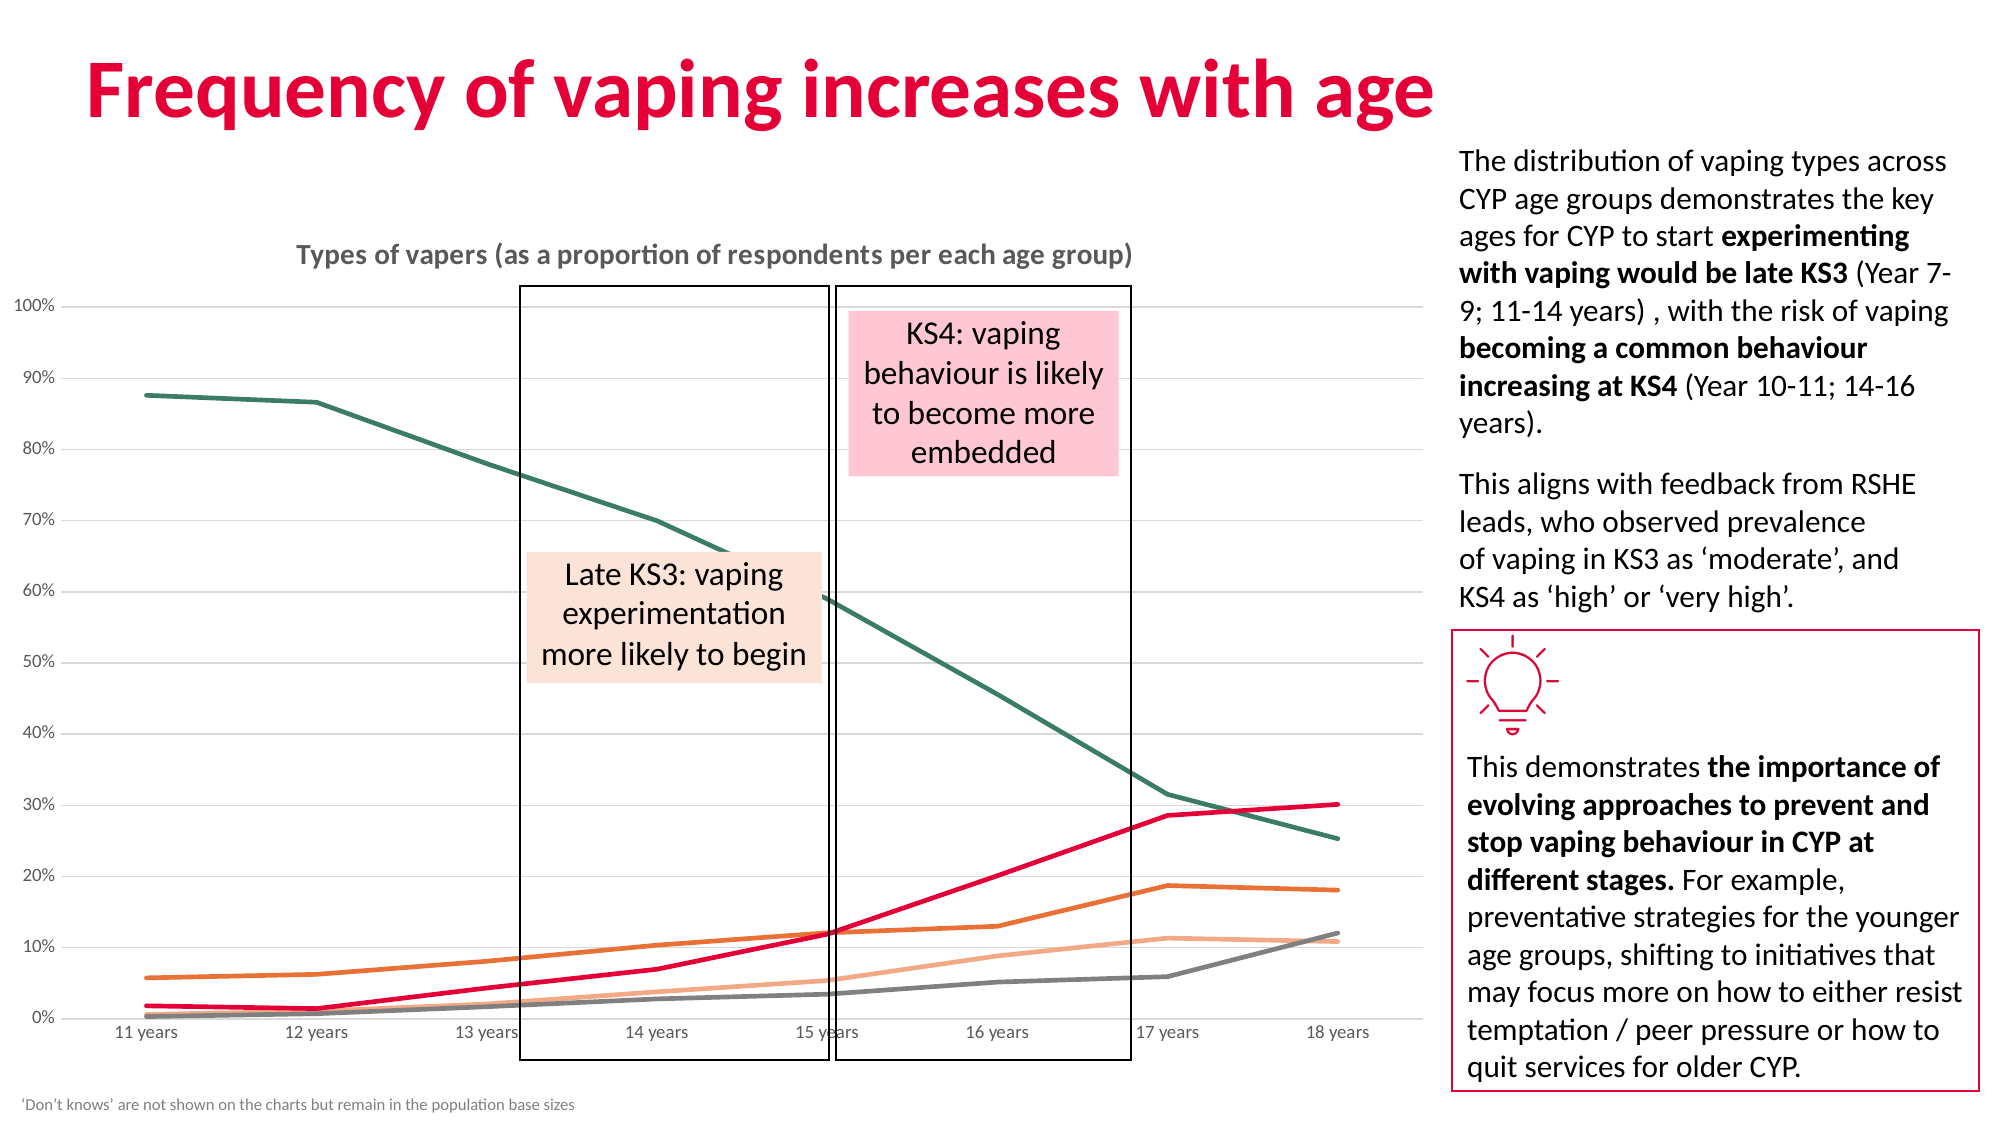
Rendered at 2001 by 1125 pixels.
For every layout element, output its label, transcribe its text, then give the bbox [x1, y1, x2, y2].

picture [1457, 630, 1568, 741]
text_box This demonstrates the importance of evolving approaches to prevent and stop vaping behaviour in CYP at different stages. For example, preventative strategies for the younger age groups, shifting to initiatives that may focus more on how to either resist temptation / peer pressure or how to quit services for older CYP. [1451, 629, 1980, 1092]
title Frequency of vaping increases with age [86, 33, 1814, 209]
chart [0, 208, 1453, 1061]
text_box ‘Don’t knows’ are not shown on the charts but remain in the population base sizes [21, 1081, 1081, 1125]
text_box The distribution of vaping types across CYP age groups demonstrates the key ages for CYP to start experimenting with vaping would be late KS3 (Year 7-9; 11-14 years) , with the risk of vaping becoming a common behaviour increasing at KS4 (Year 10-11; 14-16 years). This aligns with feedback from RSHE leads, who observed prevalence of vaping in KS3 as ‘moderate’, and KS4 as ‘high’ or ‘very high’. [1459, 140, 1953, 552]
